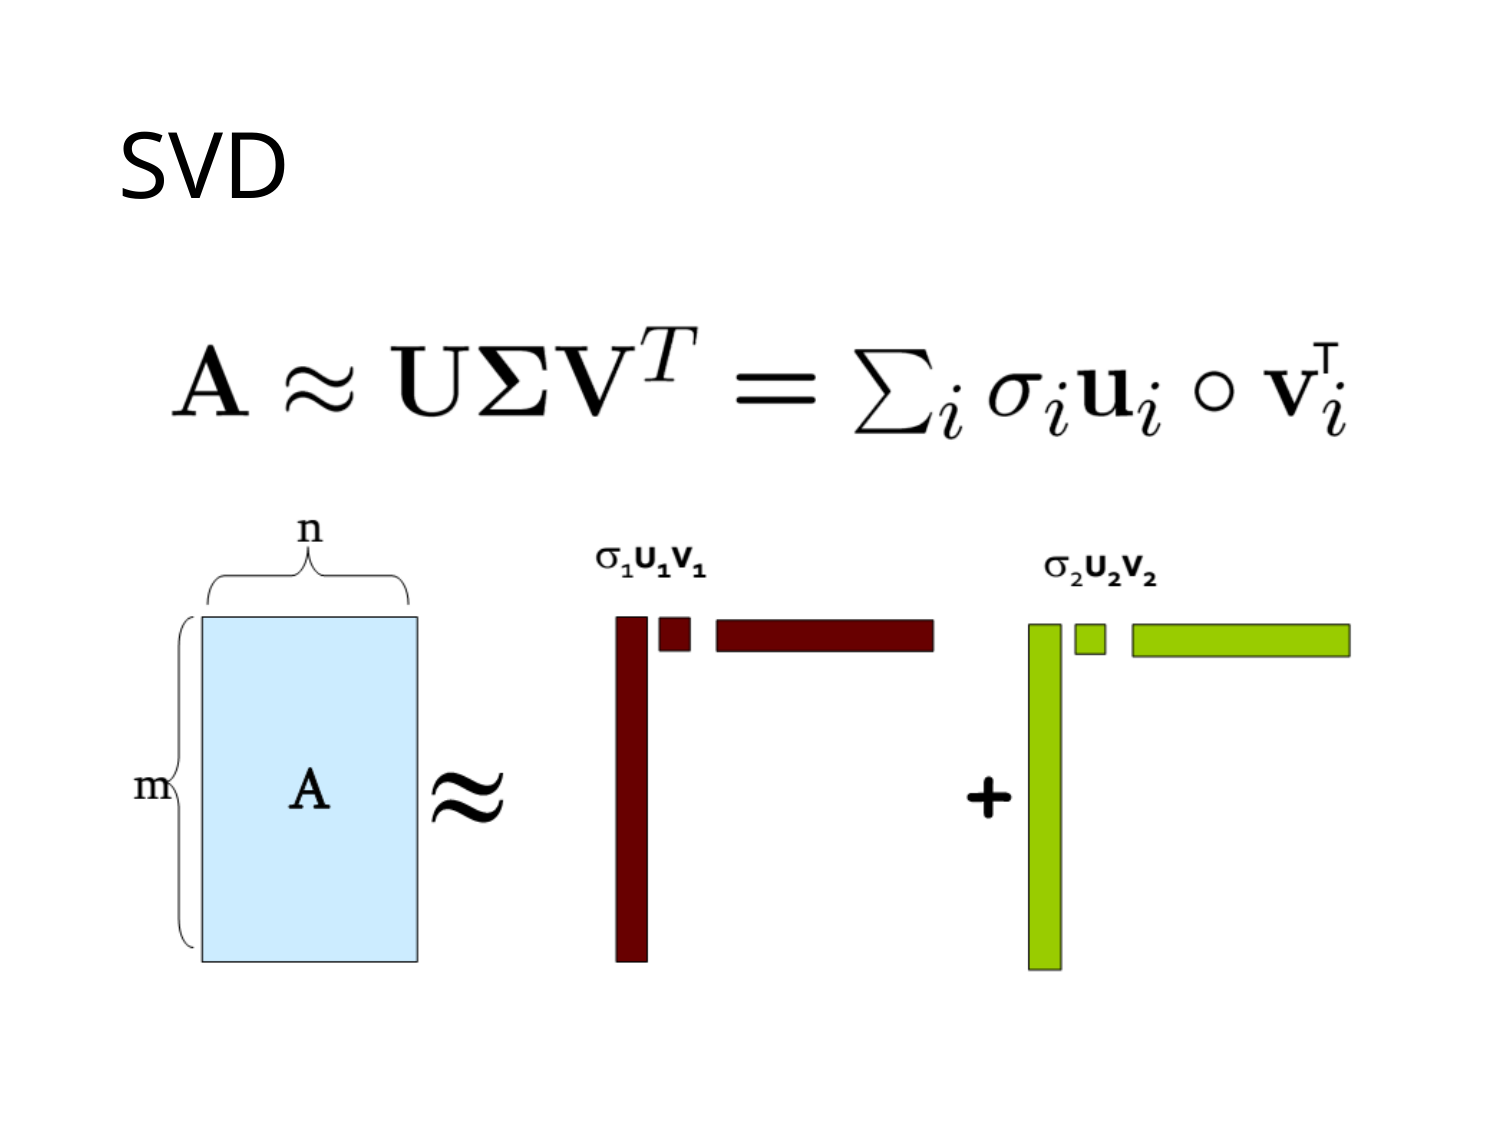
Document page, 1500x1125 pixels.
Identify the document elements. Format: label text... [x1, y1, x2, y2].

picture [103, 299, 1430, 993]
title SVD [103, 59, 1397, 278]
